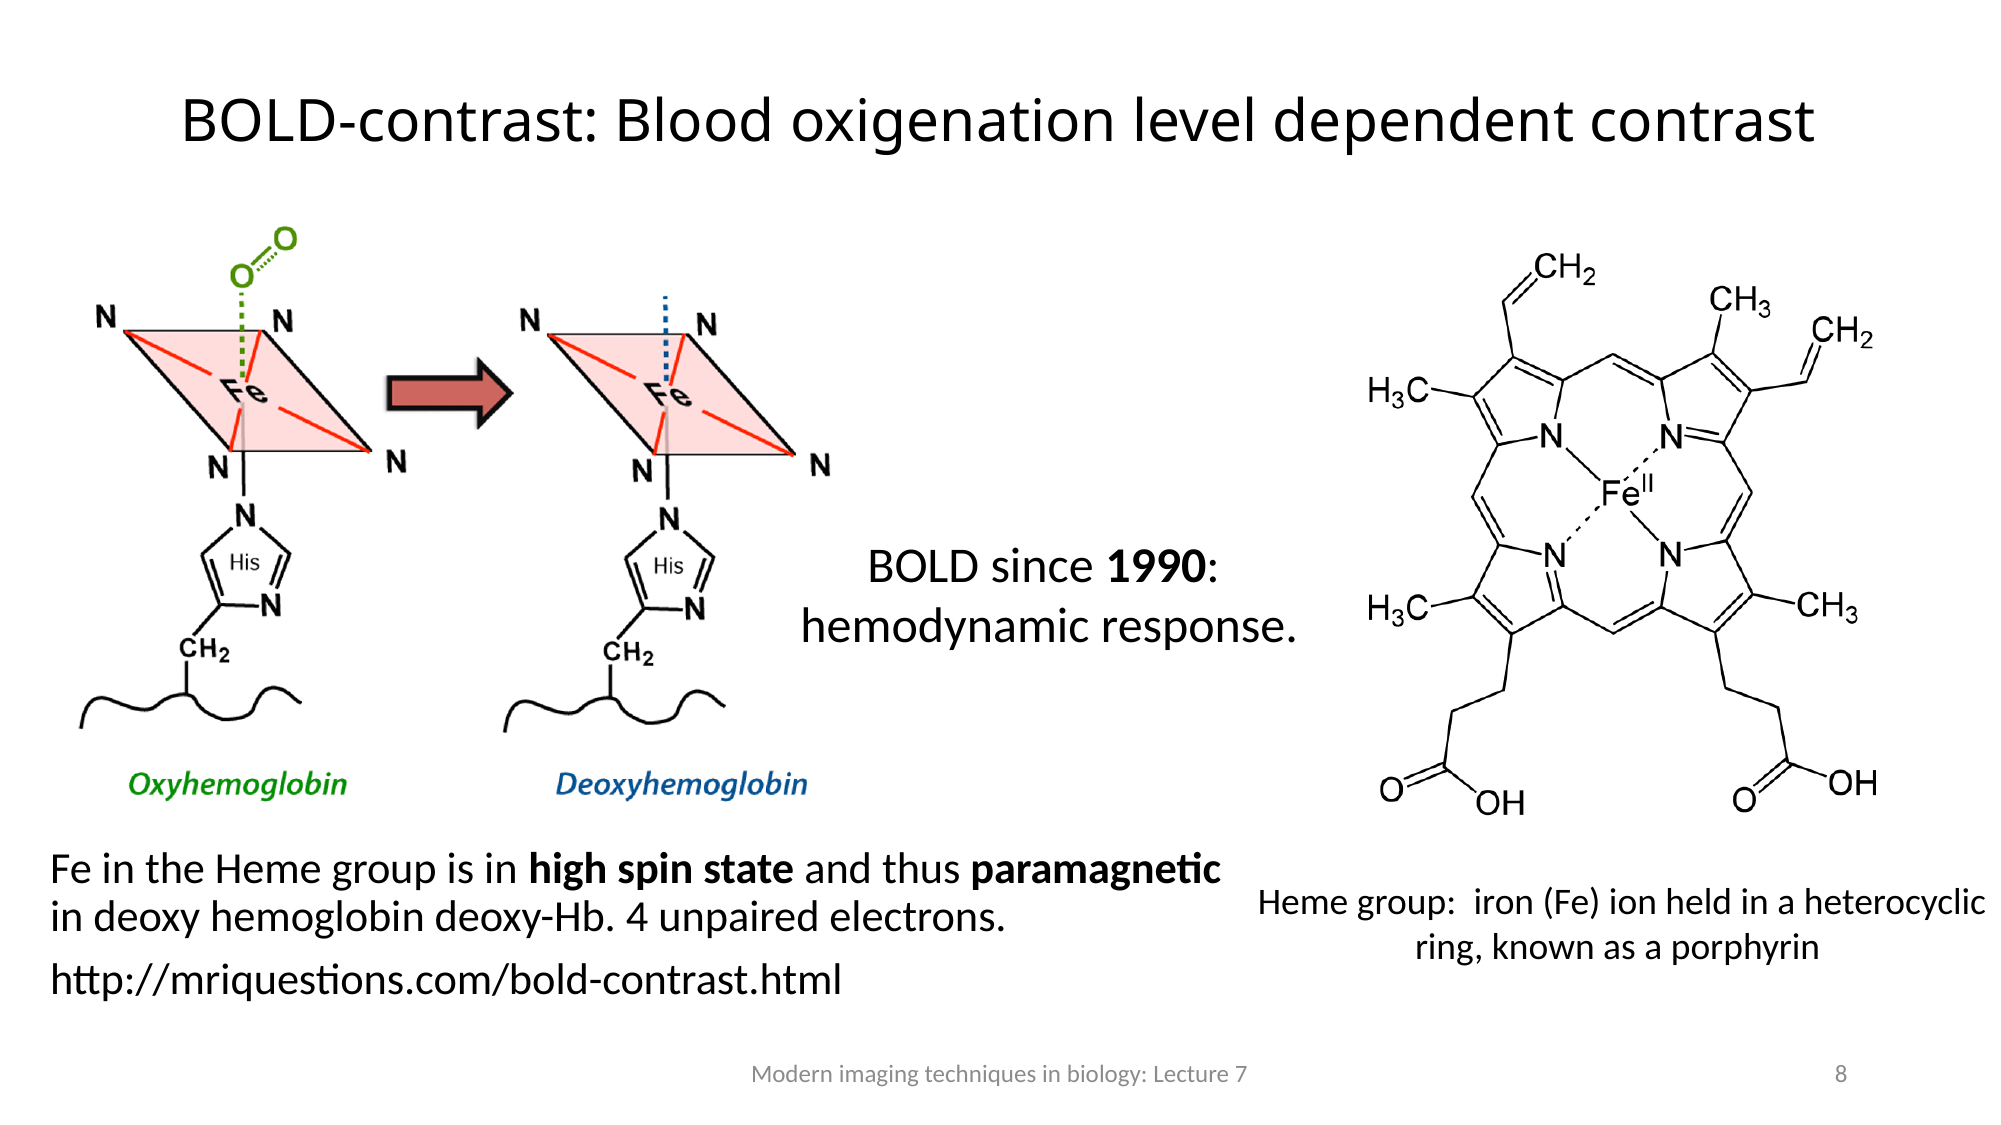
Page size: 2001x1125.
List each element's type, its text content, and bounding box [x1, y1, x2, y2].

list Fe in the Heme group is in high spin state and thus paramagnetic in deoxy hemoglobin deoxy-Hb. 4 unpaired electrons. http://mriquestions.com/bold-contrast.html [35, 837, 1263, 1043]
footer Modern imaging techniques in biology: Lecture 7 [662, 1042, 1338, 1103]
slide_number 8 [1412, 1042, 1863, 1103]
picture [78, 218, 838, 811]
title BOLD-contrast: Blood oxigenation level dependent contrast [137, 59, 1863, 186]
text_box Heme group: iron (Fe) ion held in a heterocyclic ring, known as a porphyrin [1242, 869, 2000, 975]
picture [1360, 244, 1884, 823]
text_box BOLD since 1990: hemodynamic response. [838, 525, 1351, 661]
